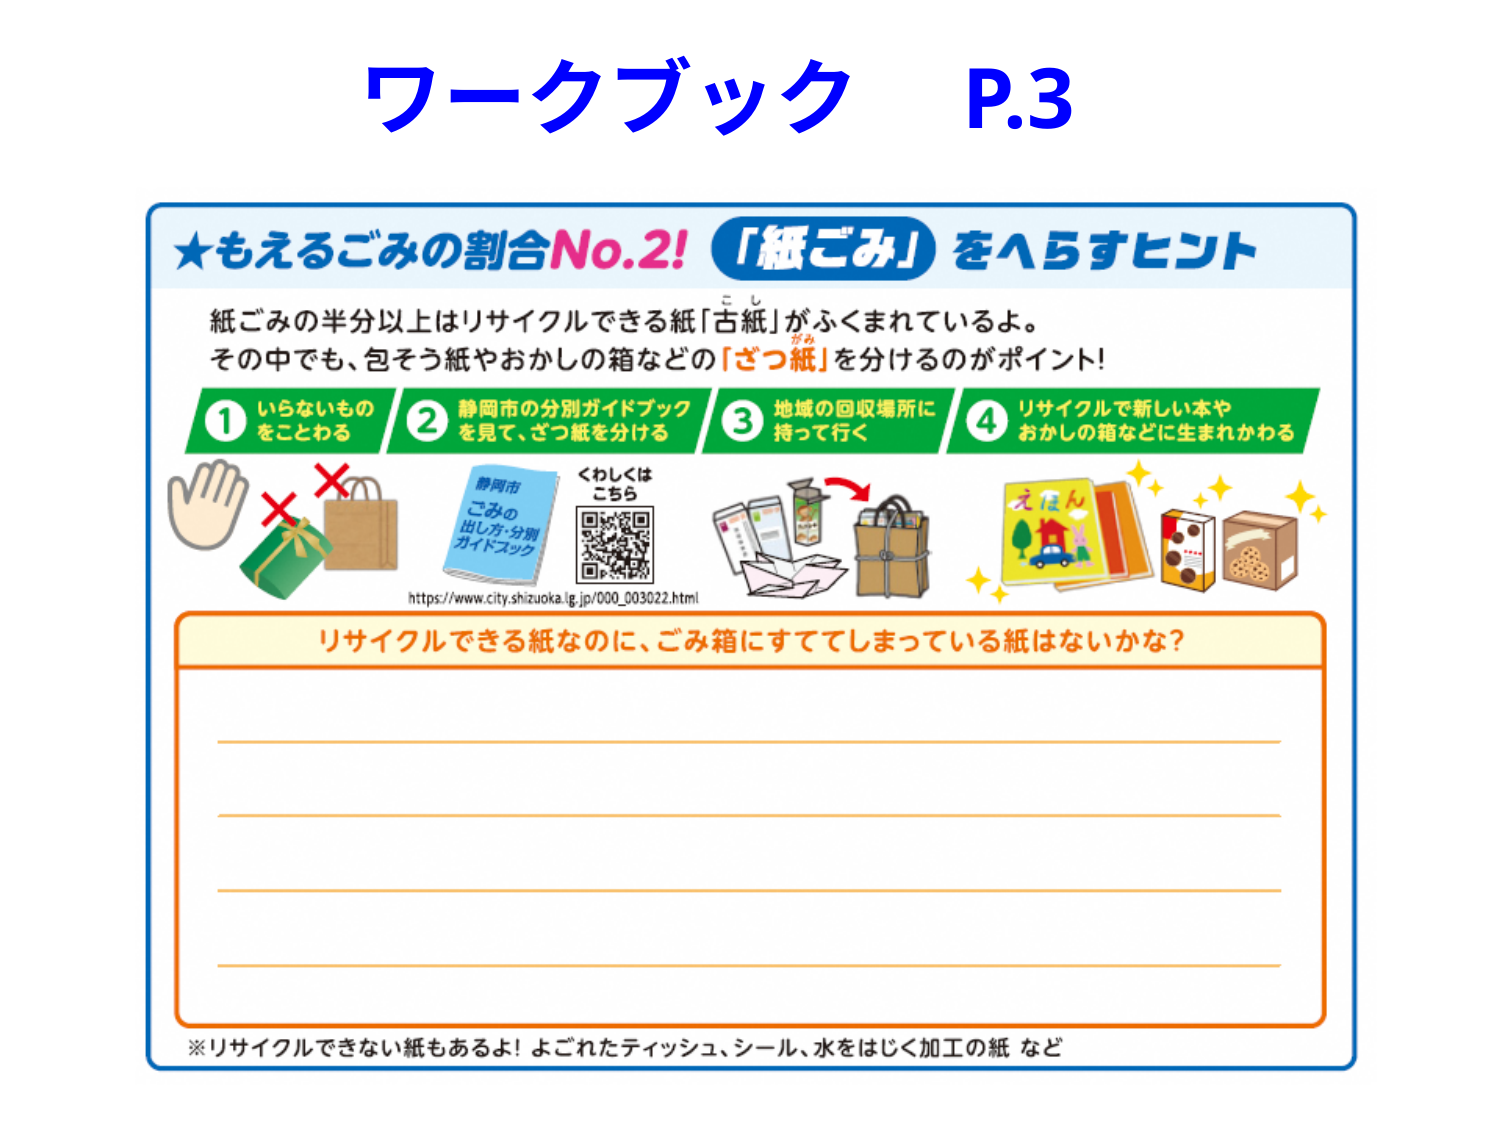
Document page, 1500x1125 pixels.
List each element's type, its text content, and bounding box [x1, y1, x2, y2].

picture [135, 187, 1377, 1085]
text_box ワークブック P.3 [344, 37, 1168, 166]
